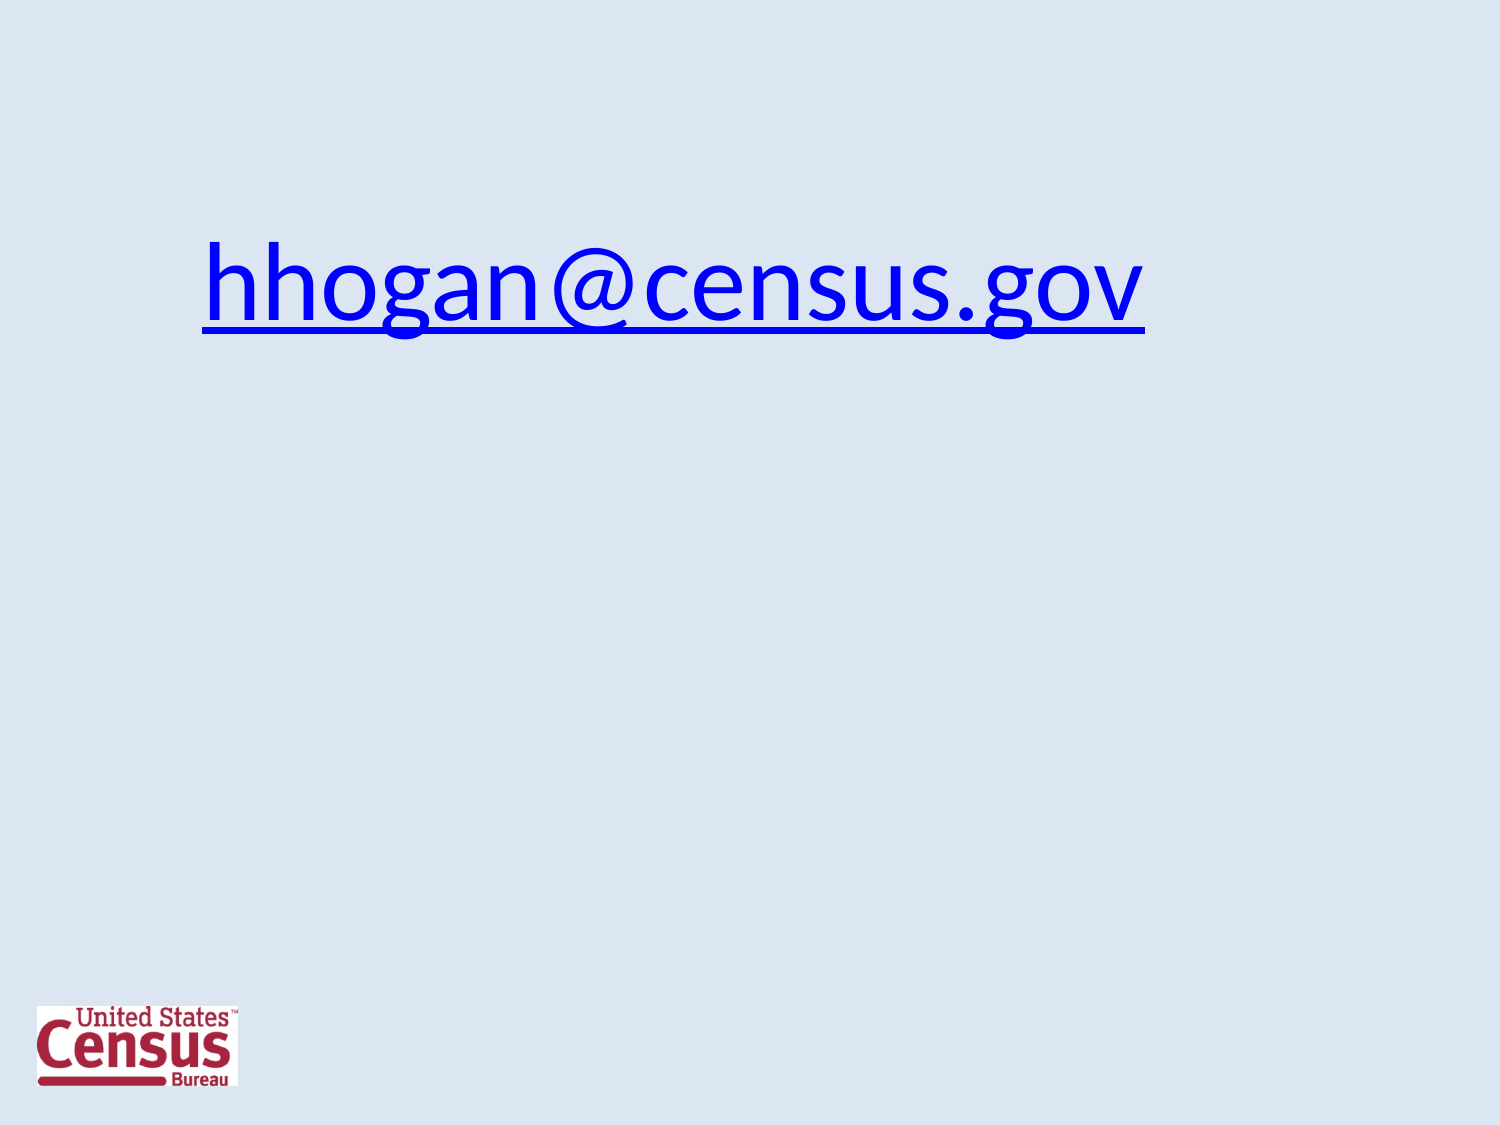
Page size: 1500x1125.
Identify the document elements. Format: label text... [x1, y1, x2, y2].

text_box hhogan@census.gov [112, 200, 1375, 850]
picture [37, 1006, 238, 1086]
